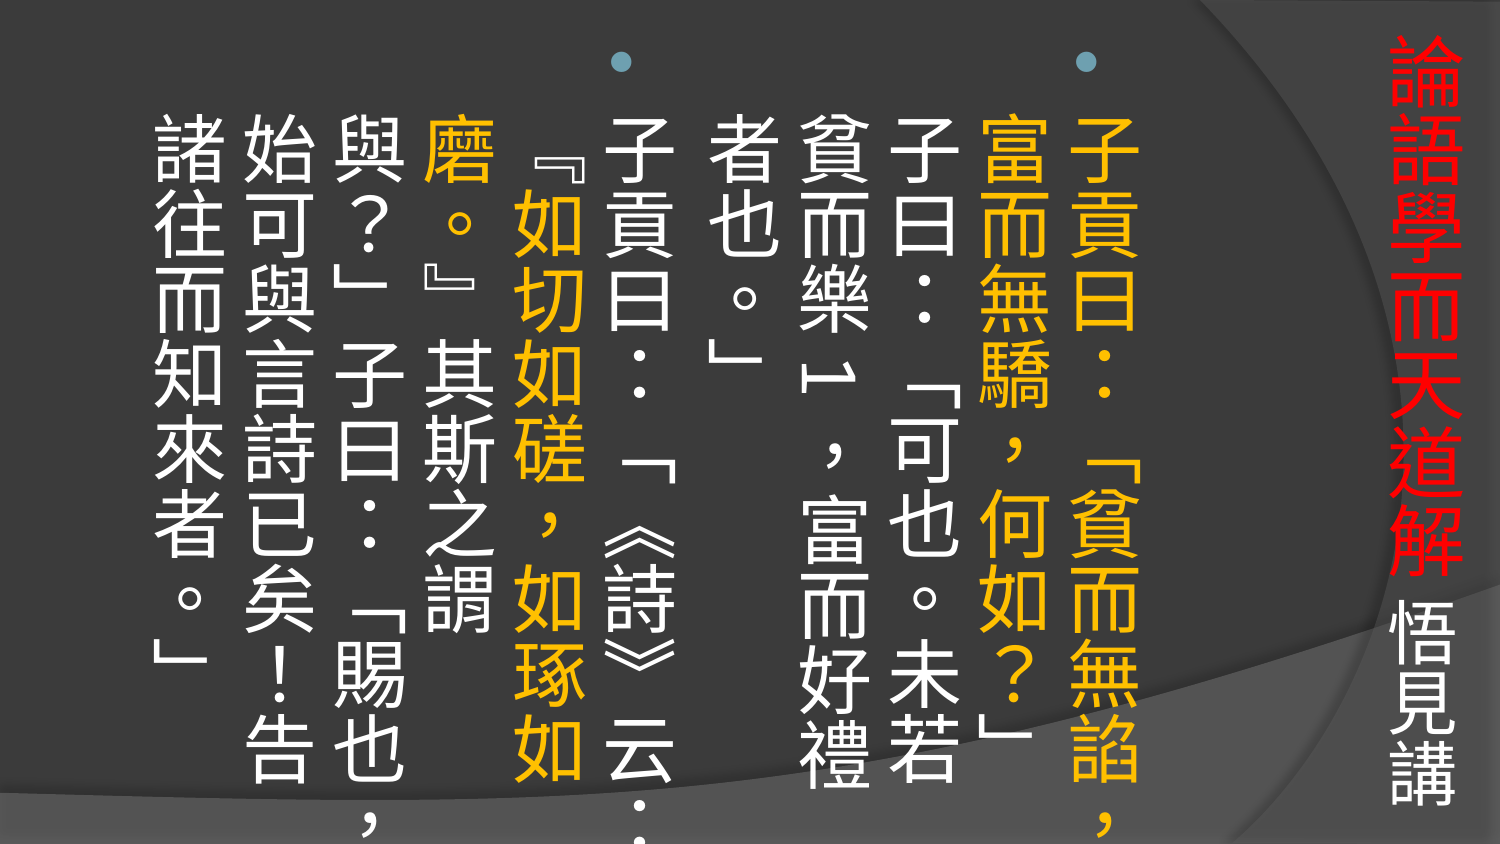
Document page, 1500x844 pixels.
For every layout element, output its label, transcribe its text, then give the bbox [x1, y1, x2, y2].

list 子貢曰：「貧而無諂，富而無驕，何如？」子曰：「可也。未若貧而樂1，富而好禮者也。」 子貢曰：「《詩》云：『如切如磋，如琢如磨。』其斯之謂與？」子曰：「賜也，始可與言詩已矣！告諸往而知來者。」 [29, 27, 1365, 820]
title 論語學而天道解 悟見講 [1364, 21, 1483, 820]
